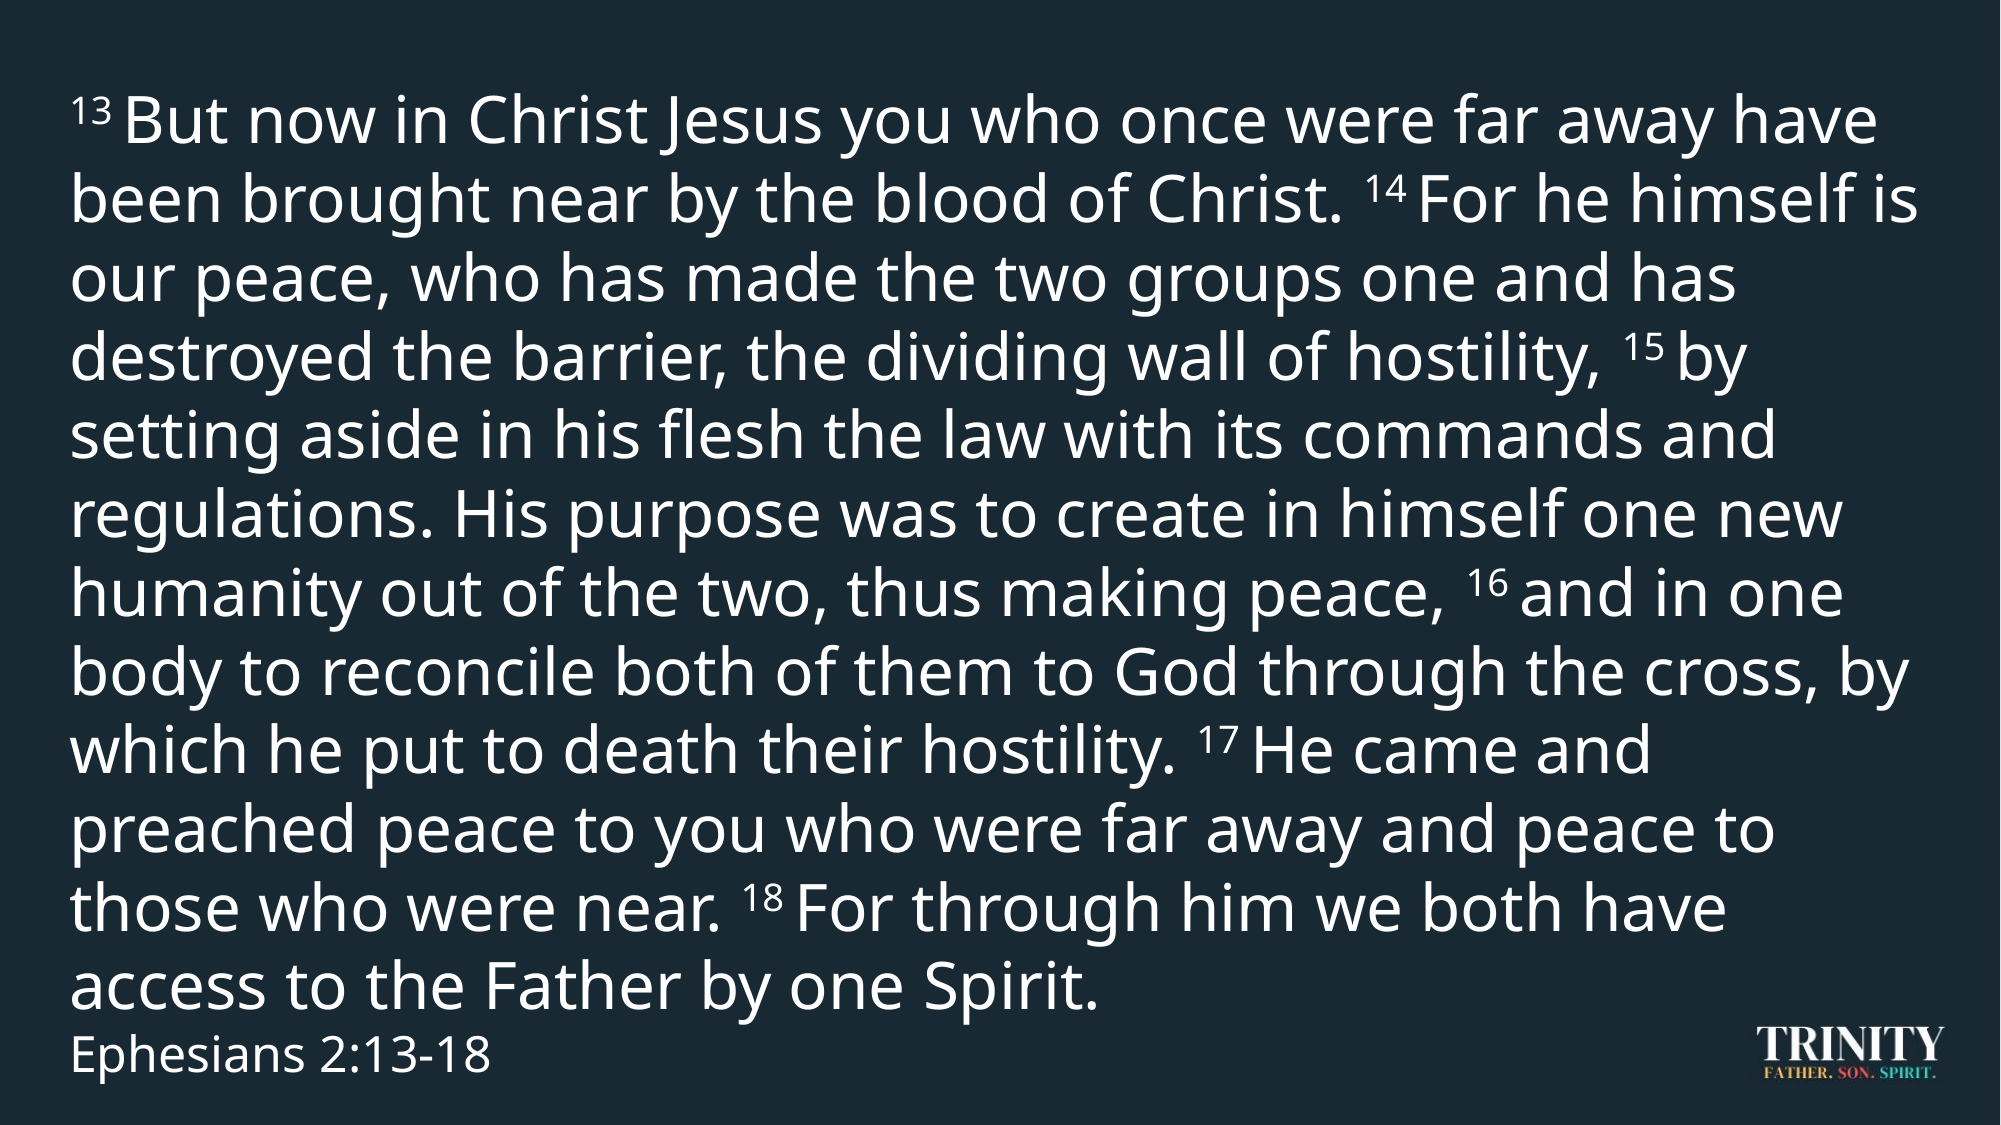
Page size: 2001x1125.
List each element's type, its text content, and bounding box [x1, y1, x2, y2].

picture [0, 0, 2001, 1125]
list 13 But now in Christ Jesus you who once were far away have been brought near by the blood of Christ. 14 For he himself is our peace, who has made the two groups one and has destroyed the barrier, the dividing wall of hostility, 15 by setting aside in his flesh the law with its commands and regulations. His purpose was to create in himself one new humanity out of the two, thus making peace, 16 and in one body to reconcile both of them to God through the cross, by which he put to death their hostility. 17 He came and preached peace to you who were far away and peace to those who were near. 18 For through him we both have access to the Father by one Spirit. Ephesians 2:13-18 [54, 70, 1938, 1014]
